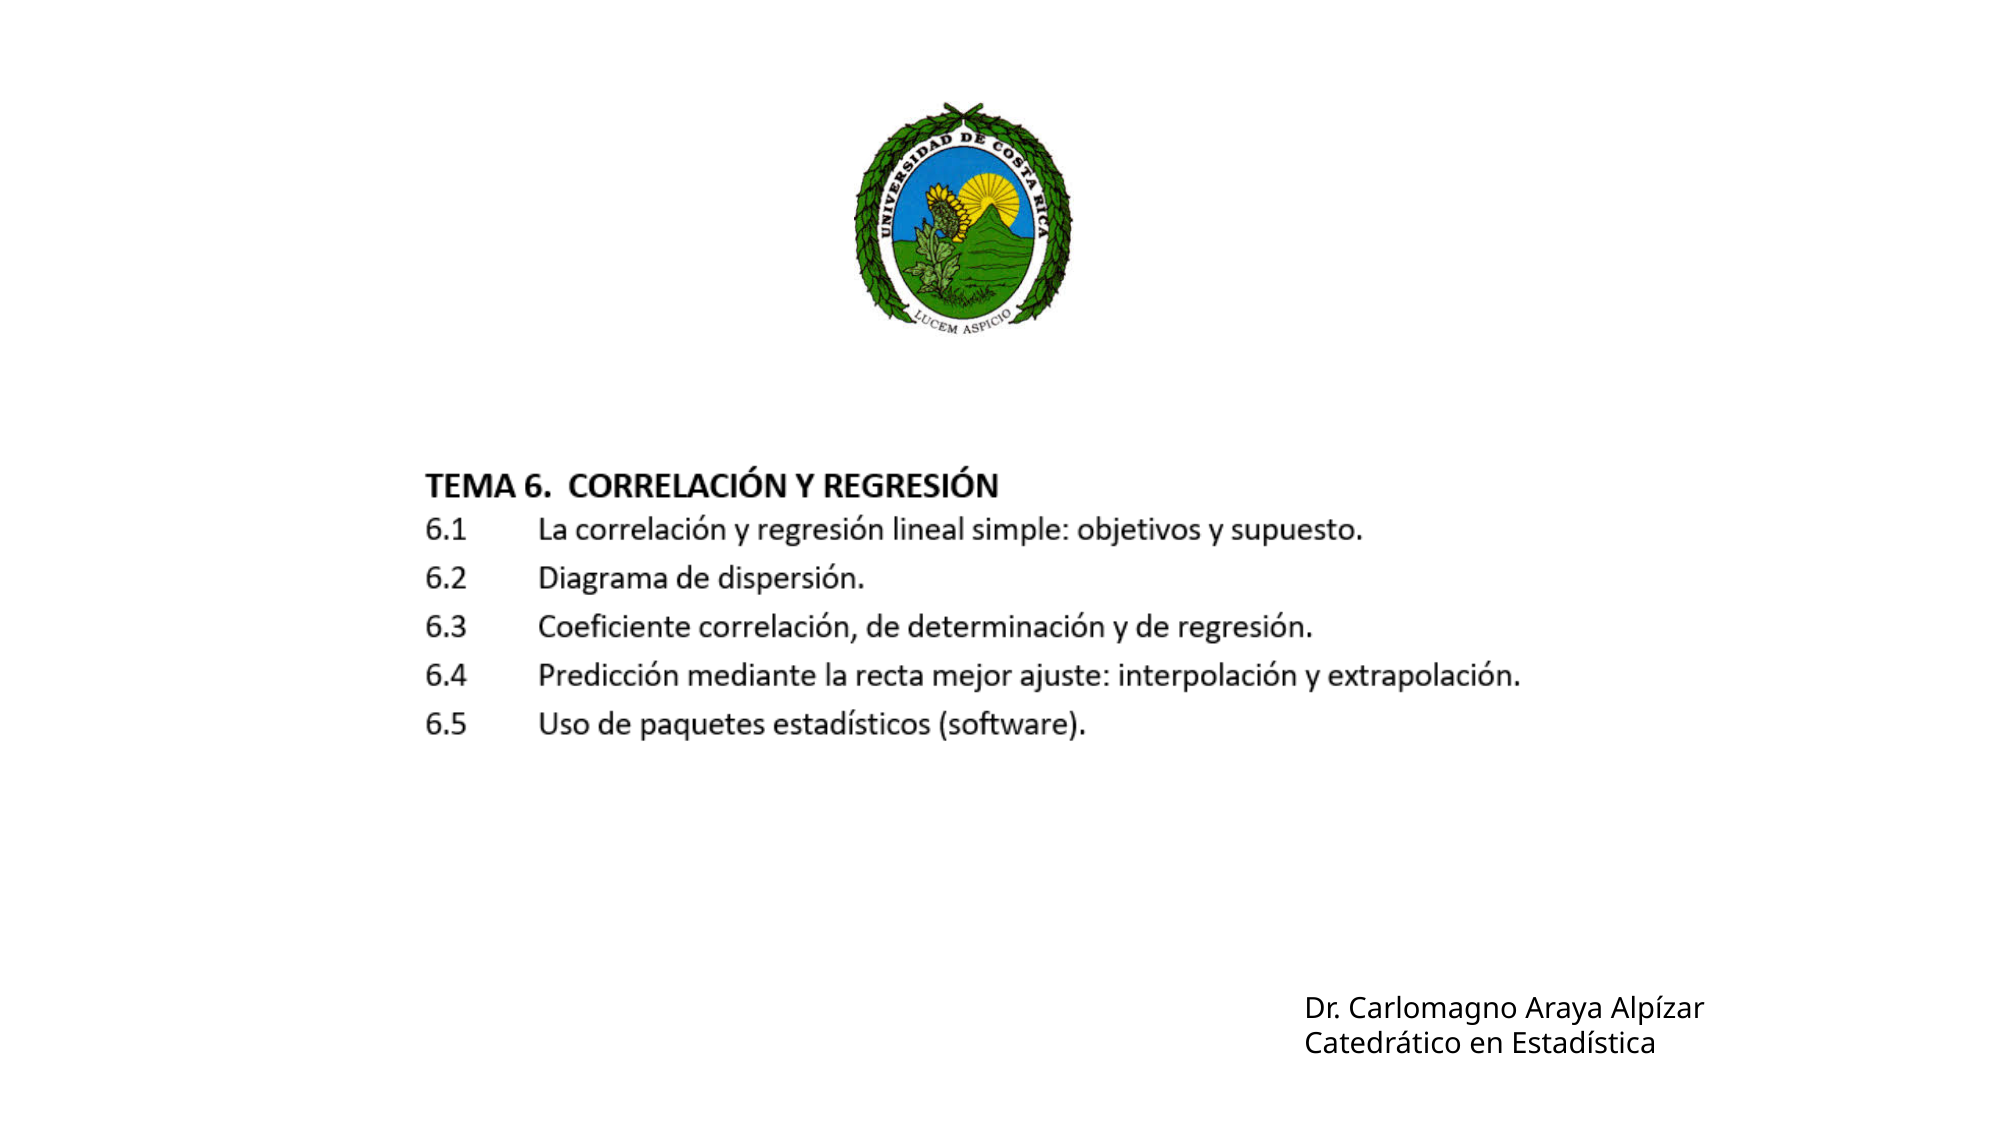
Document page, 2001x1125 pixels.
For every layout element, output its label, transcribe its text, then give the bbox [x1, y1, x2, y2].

text_box Dr. Carlomagno Araya Alpízar Catedrático en Estadística [1289, 981, 1786, 1067]
picture [854, 101, 1075, 337]
picture [391, 449, 1538, 752]
